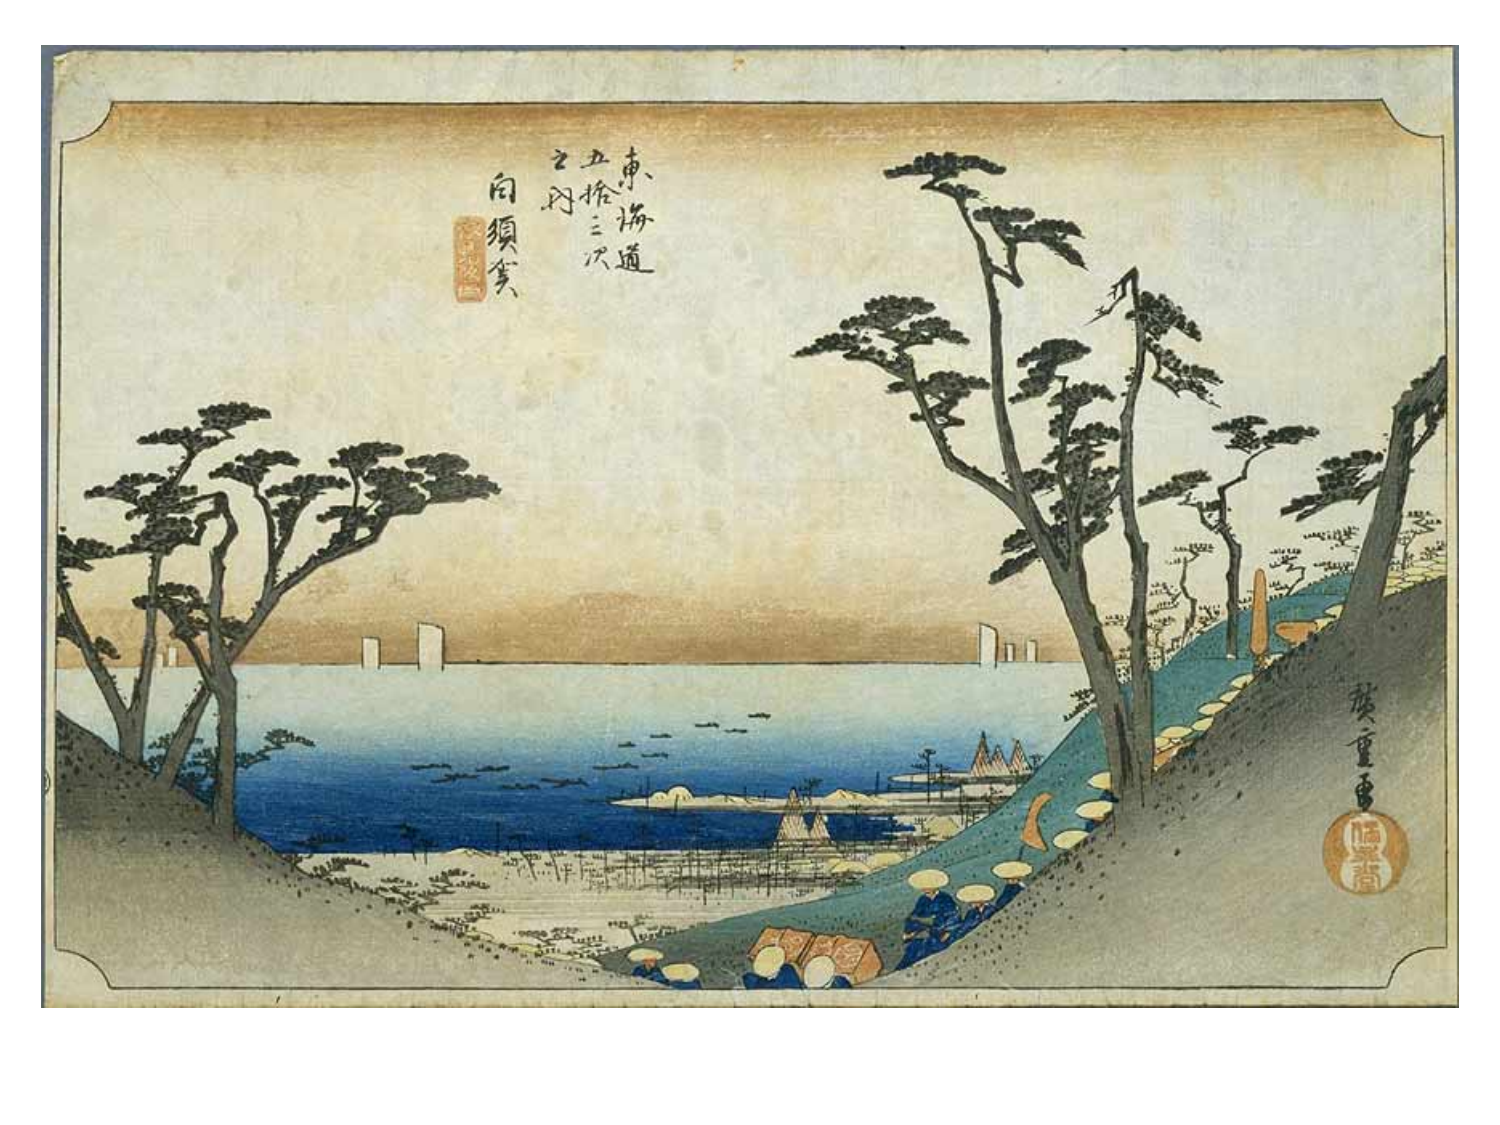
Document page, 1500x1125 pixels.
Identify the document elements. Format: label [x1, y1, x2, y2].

picture [40, 45, 1459, 1008]
